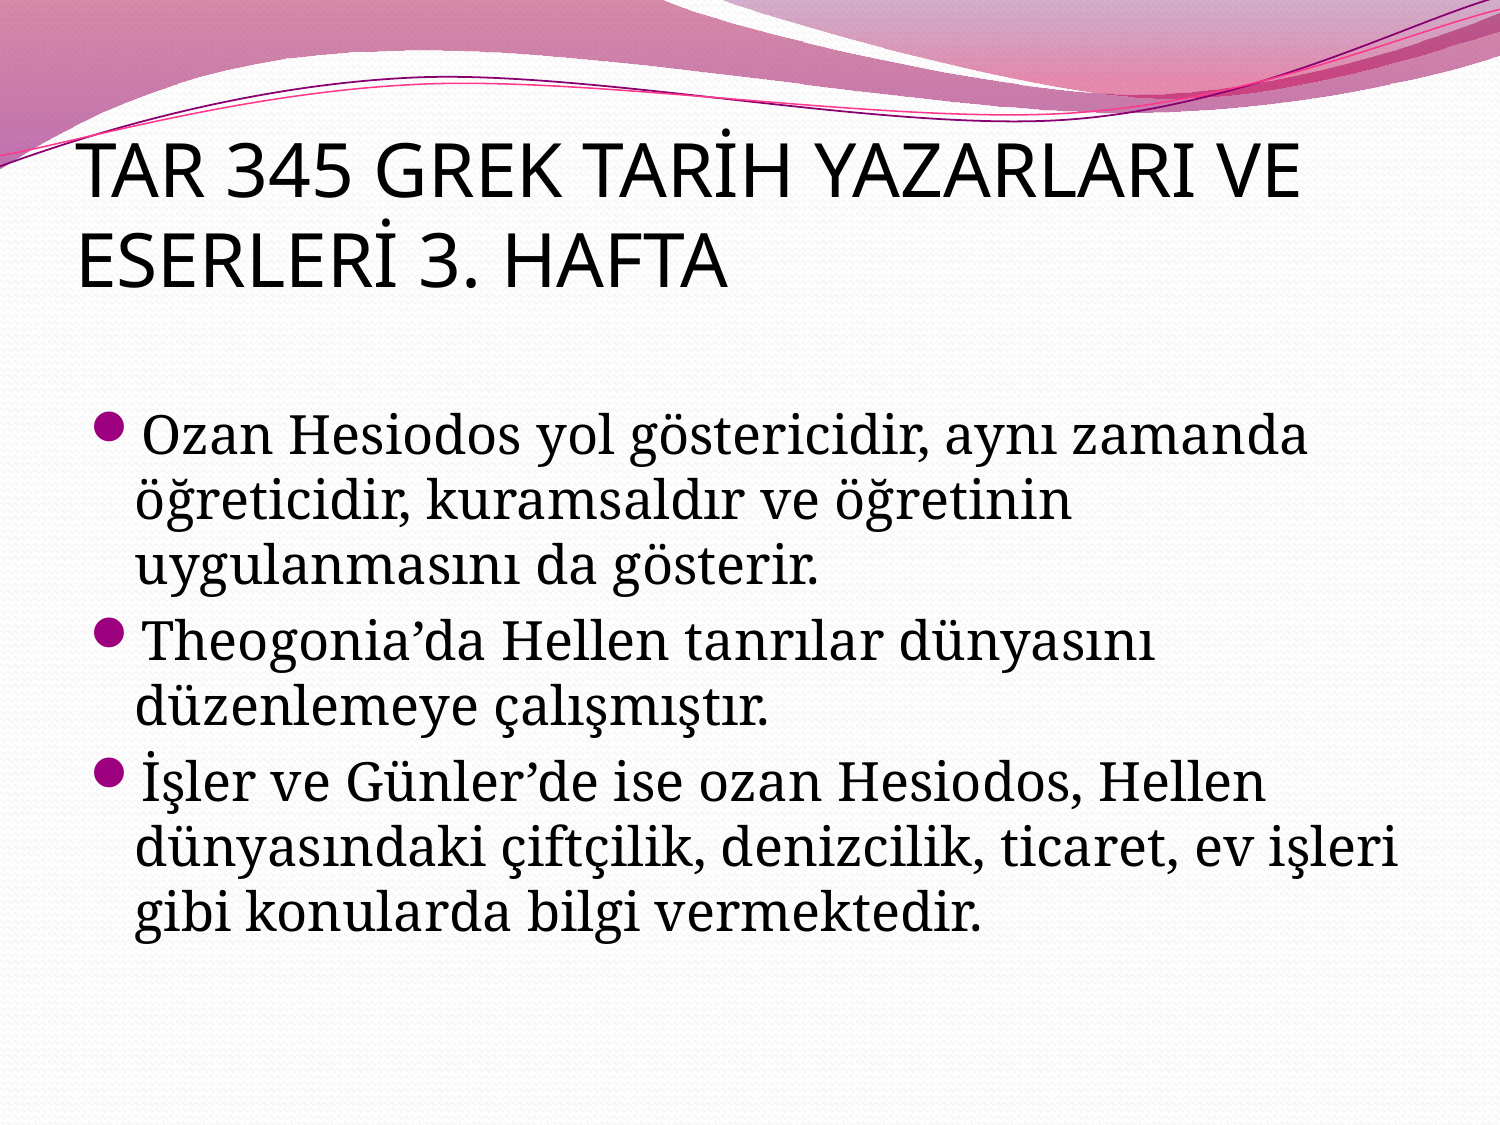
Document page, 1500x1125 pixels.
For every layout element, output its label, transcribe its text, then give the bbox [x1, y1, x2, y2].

list Ozan Hesiodos yol göstericidir, aynı zamanda öğreticidir, kuramsaldır ve öğretinin uygulanmasını da gösterir. Theogonia’da Hellen tanrılar dünyasını düzenlemeye çalışmıştır. İşler ve Günler’de ise ozan Hesiodos, Hellen dünyasındaki çiftçilik, denizcilik, ticaret, ev işleri gibi konularda bilgi vermektedir. [75, 317, 1425, 1038]
title TAR 345 GREK TARİH YAZARLARI VE ESERLERİ 3. HAFTA [75, 115, 1425, 303]
